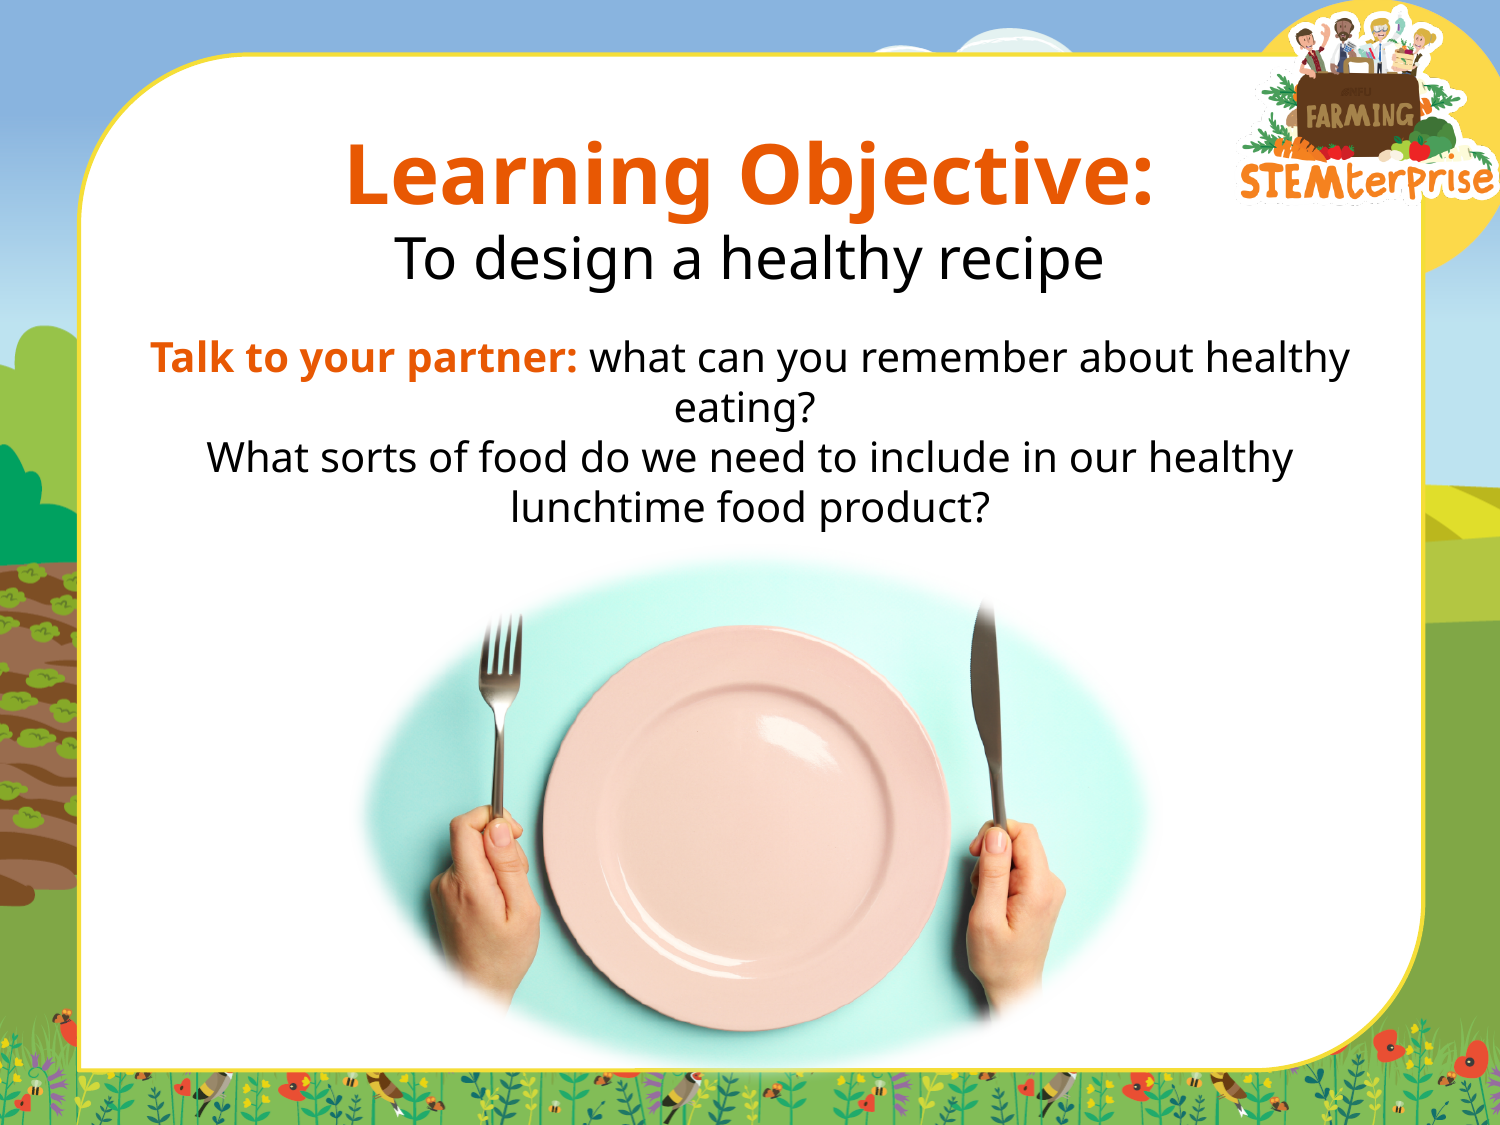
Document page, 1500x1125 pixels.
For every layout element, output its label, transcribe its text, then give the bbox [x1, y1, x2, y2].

text_box [117, 52, 1228, 113]
text_box Learning Objective: To design a healthy recipe Talk to your partner: what can you remember about healthy eating? What sorts of food do we need to include in our healthy lunchtime food product? [112, 113, 1388, 539]
picture [0, 0, 1500, 1125]
text_box [76, 119, 1426, 1073]
